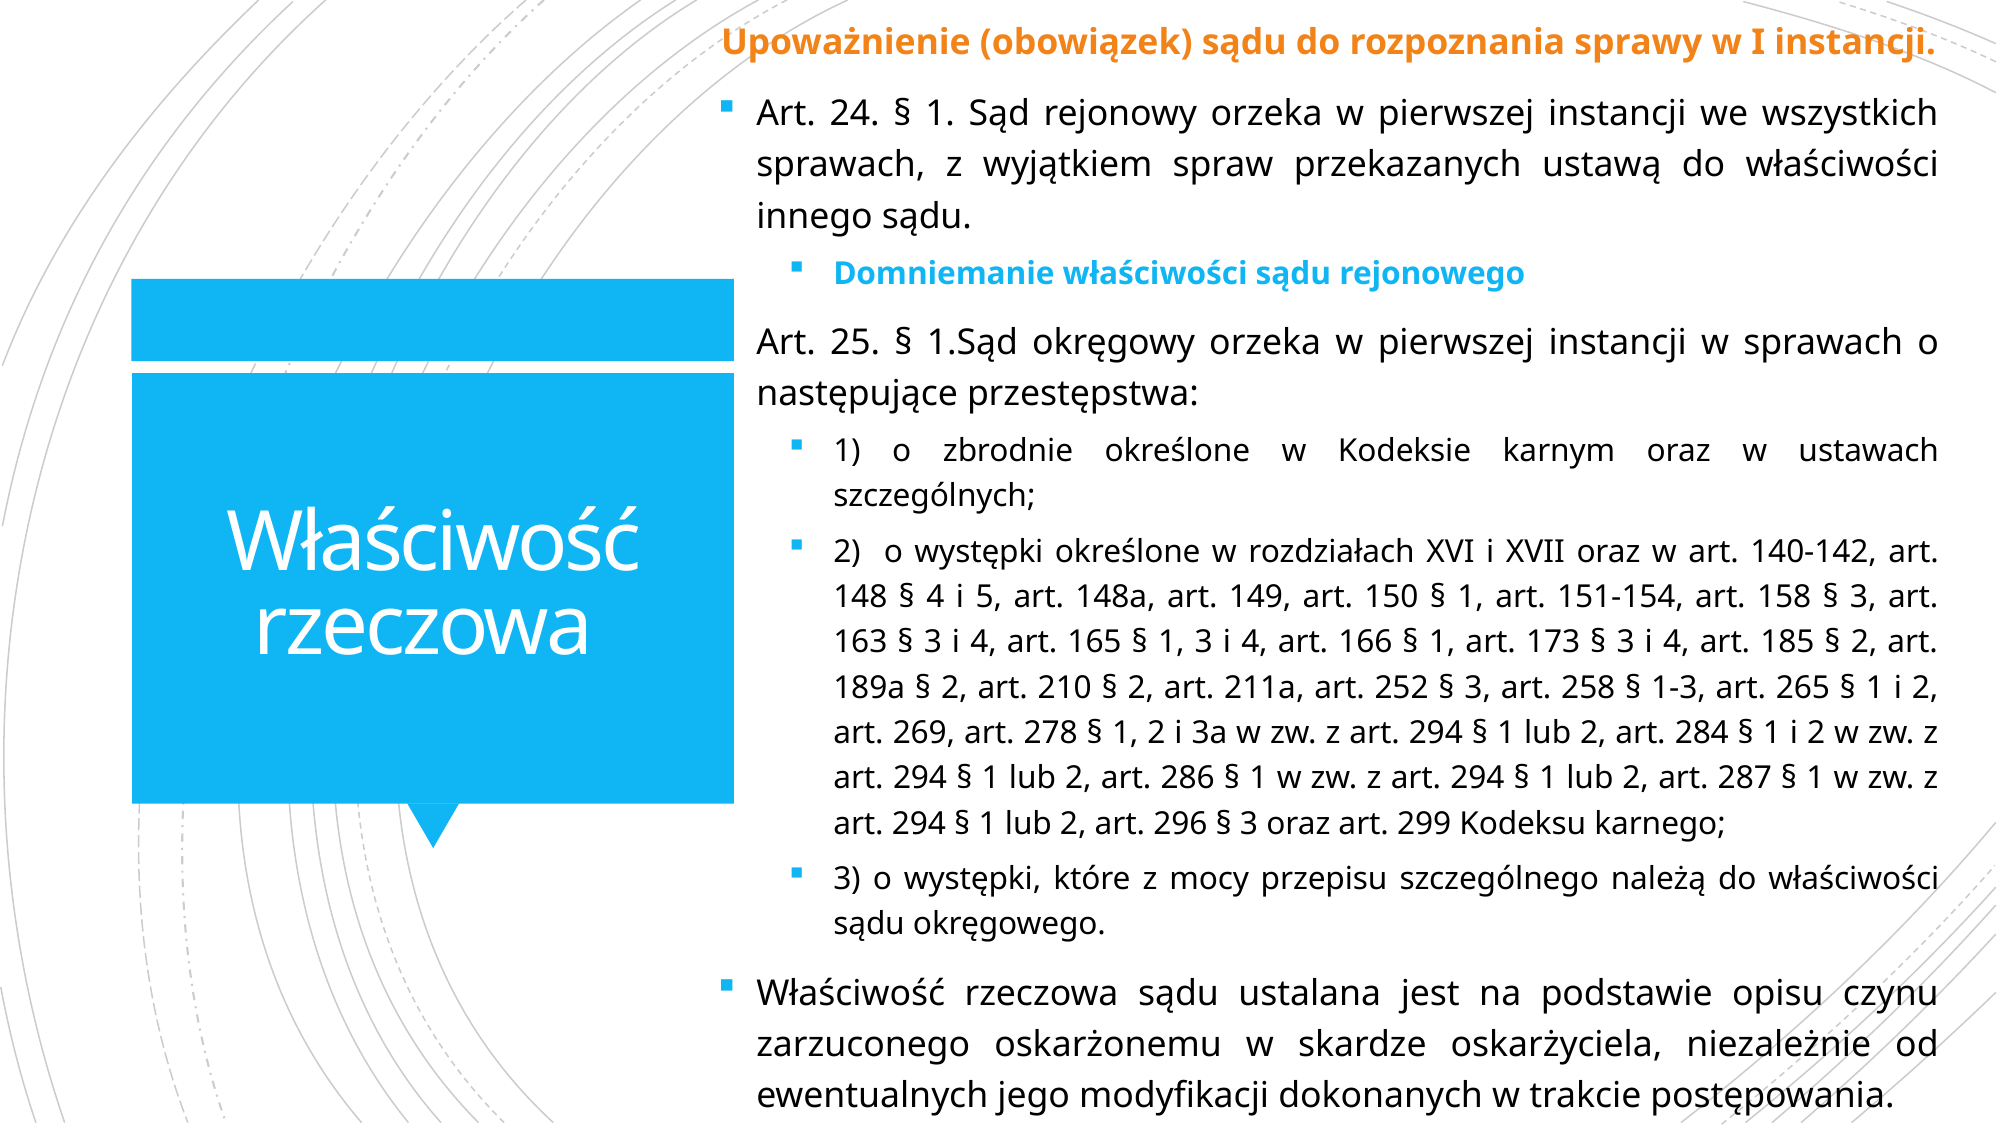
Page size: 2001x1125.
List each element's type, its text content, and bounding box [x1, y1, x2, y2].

title Właściwość rzeczowa [145, 385, 702, 789]
list Upoważnienie (obowiązek) sądu do rozpoznania sprawy w I instancji. Art. 24. § 1. Sąd rejonowy orzeka w pierwszej instancji we wszystkich sprawach, z wyjątkiem spraw przekazanych ustawą do właściwości innego sądu. Domniemanie właściwości sądu rejonowego Art. 25. § 1.Sąd okręgowy orzeka w pierwszej instancji w sprawach o następujące przestępstwa: 1) o zbrodnie określone w Kodeksie karnym oraz w ustawach szczególnych; 2) o występki określone w rozdziałach XVI i XVII oraz w art. 140-142, art. 148 § 4 i 5, art. 148a, art. 149, art. 150 § 1, art. 151-154, art. 158 § 3, art. 163 § 3 i 4, art. 165 § 1, 3 i 4, art. 166 § 1, art. 173 § 3 i 4, art. 185 § 2, art. 189a § 2, art. 210 § 2, art. 211a, art. 252 § 3, art. 258 § 1-3, art. 265 § 1 i 2, art. 269, art. 278 § 1, 2 i 3a w zw. z art. 294 § 1 lub 2, art. 284 § 1 i 2 w zw. z art. 294 § 1 lub 2, art. 286 § 1 w zw. z art. 294 § 1 lub 2, art. 287 § 1 w zw. z art. 294 § 1 lub 2, art. 296 § 3 oraz art. 299 Kodeksu karnego; 3) o występki, które z mocy przepisu szczególnego należą do właściwości sądu okręgowego. Właściwość rzeczowa sądu ustalana jest na podstawie opisu czynu zarzuconego oskarżonemu w skardze oskarżyciela, niezależnie od ewentualnych jego modyfikacji dokonanych w trakcie postępowania. [702, 0, 1956, 1125]
